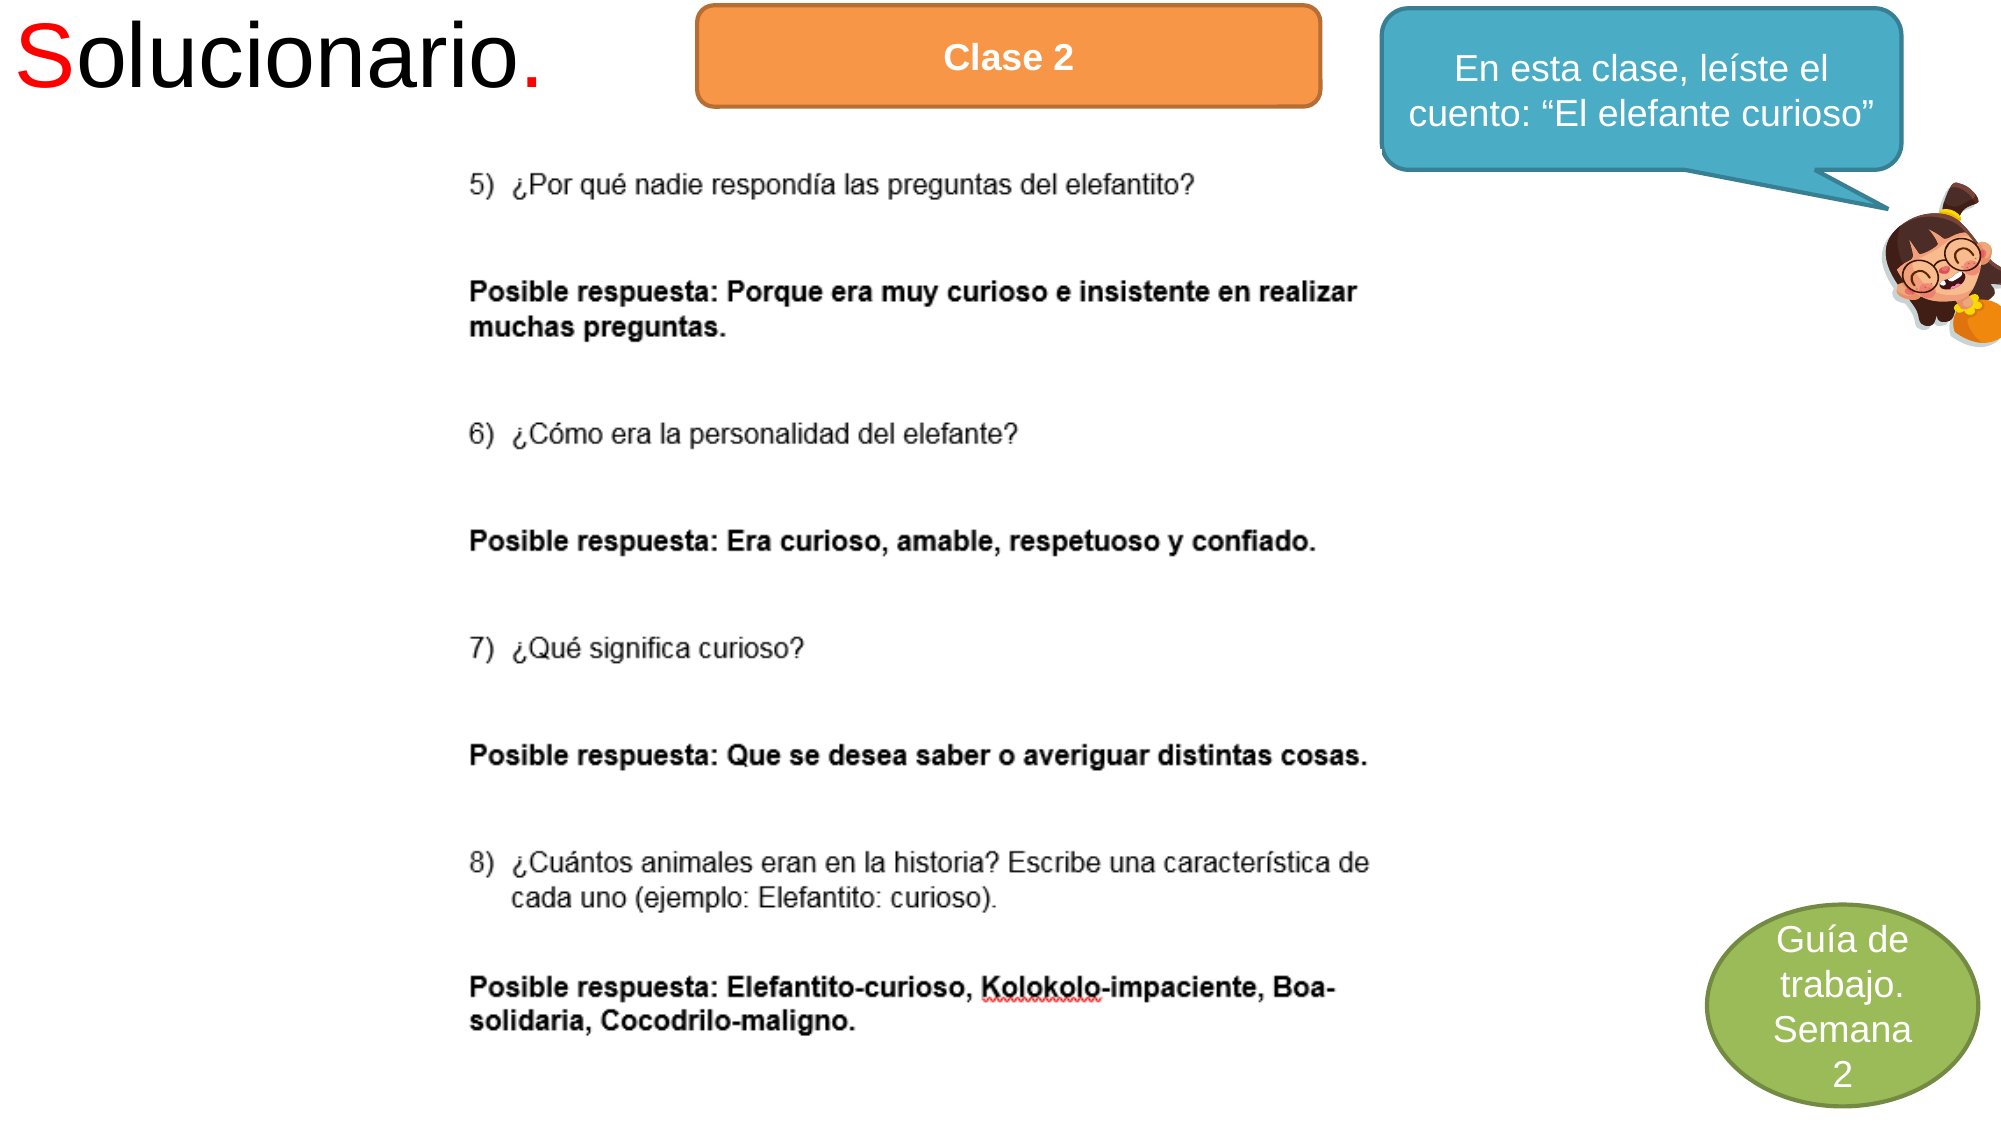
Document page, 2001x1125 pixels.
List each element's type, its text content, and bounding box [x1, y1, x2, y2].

text_box En esta clase, leíste el cuento: “El elefante curioso” [1379, 6, 1904, 209]
title Solucionario. [0, 0, 1725, 167]
text_box Guía de trabajo. Semana 2 [1704, 902, 1981, 1109]
picture [1878, 189, 2001, 333]
text_box Clase 2 [695, 3, 1323, 109]
picture [445, 149, 1382, 1050]
